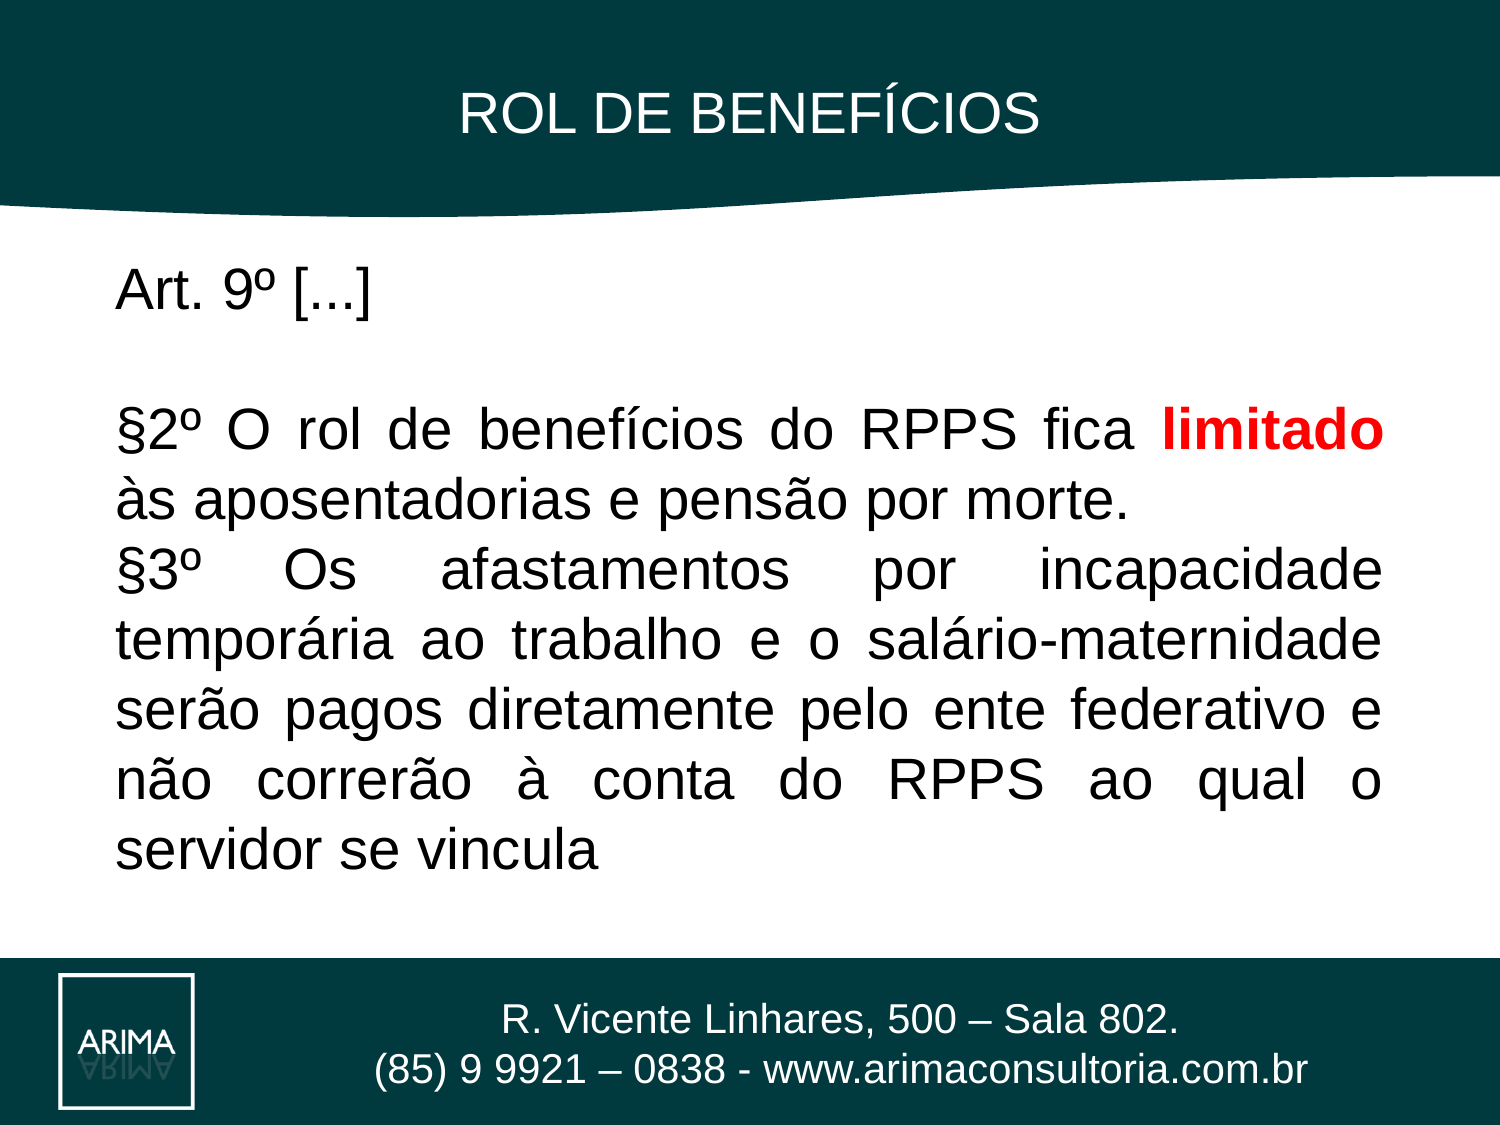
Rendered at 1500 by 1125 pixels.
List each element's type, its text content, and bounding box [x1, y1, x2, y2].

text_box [0, 0, 1500, 221]
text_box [0, 957, 1500, 1125]
text_box Art. 9º [...] §2º O rol de benefícios do RPPS fica limitado às aposentadorias e pensão por morte. §3º Os afastamentos por incapacidade temporária ao trabalho e o salário-maternidade serão pagos diretamente pelo ente federativo e não correrão à conta do RPPS ao qual o servidor se vincula [100, 243, 1400, 889]
